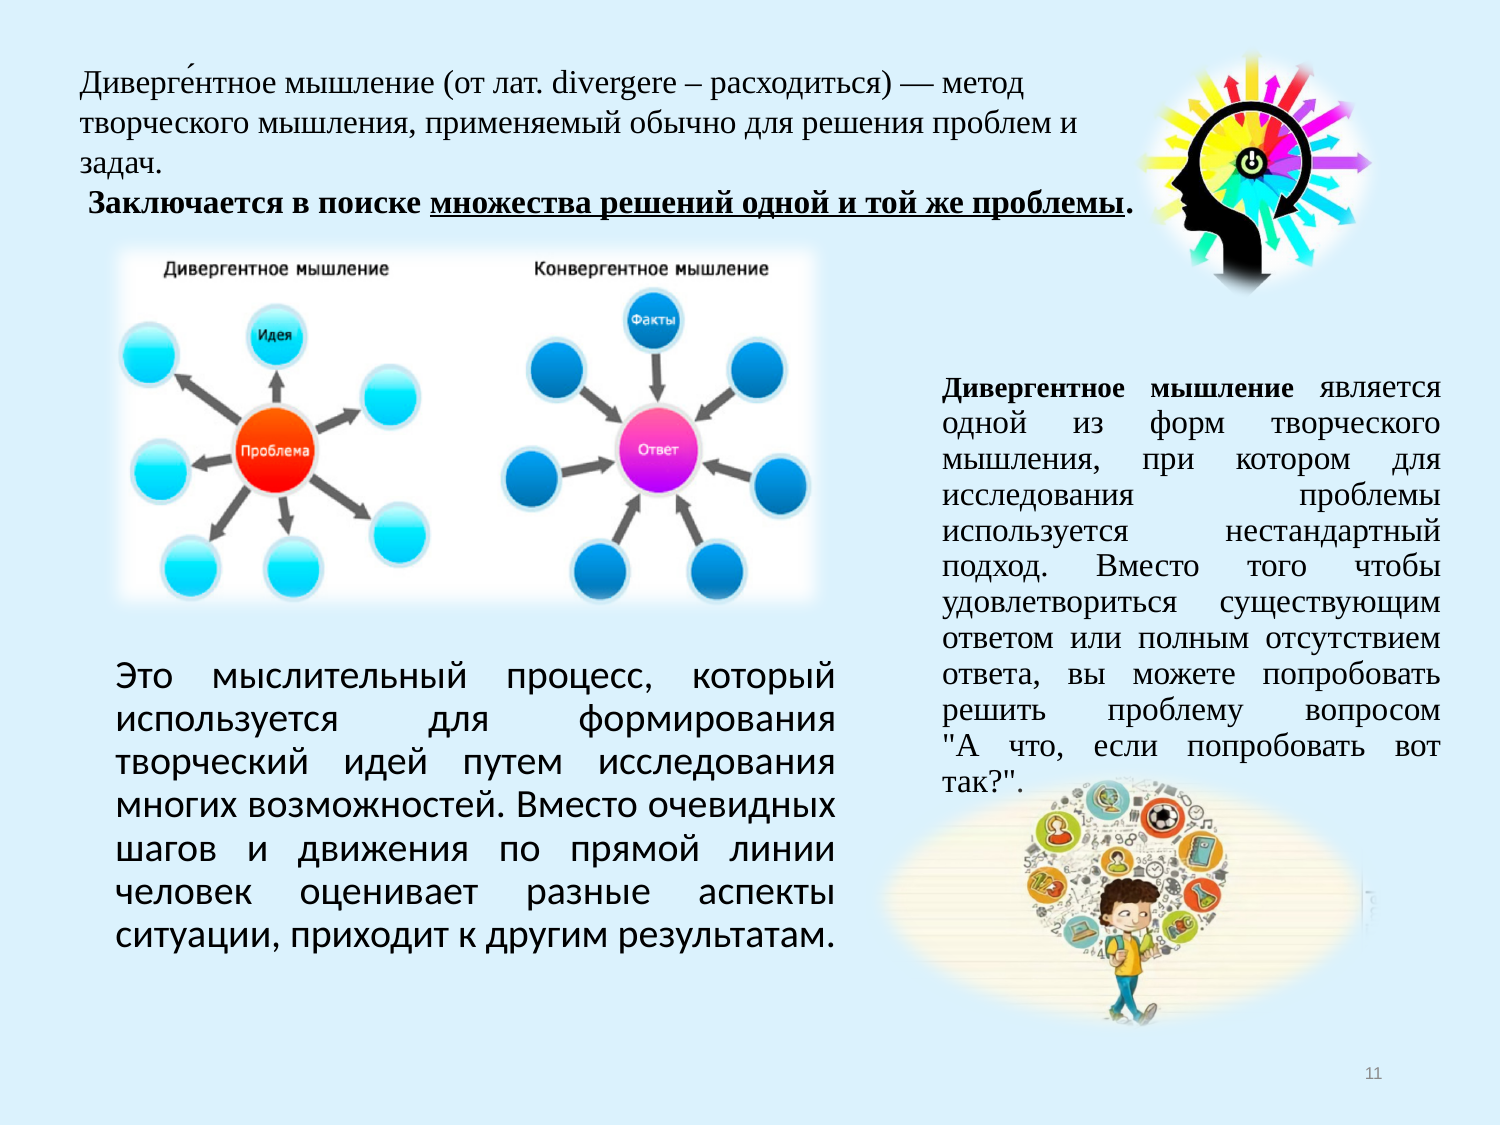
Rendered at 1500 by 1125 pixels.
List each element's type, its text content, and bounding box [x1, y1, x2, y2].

text_box Диверге́нтное мышление (от лат. divergere – расходиться) — метод творческого мышления, применяемый обычно для решения проблем и задач. Заключается в поиске множества решений одной и той же проблемы. [64, 52, 1127, 268]
slide_number 11 [1060, 1042, 1398, 1103]
picture [100, 231, 833, 620]
title Дивергентное мышление является одной из форм творческого мышления, при котором для исследования проблемы используется нестандартный подход. Вместо того чтобы удовлетвориться существующим ответом или полным отсутствием ответа, вы можете попробовать решить проблему вопросом "А что, если попробовать вот так?". [927, 270, 1457, 974]
picture [1127, 42, 1388, 302]
list Это мыслительный процесс, который используется для формирования творческий идей путем исследования многих возможностей. Вместо очевидных шагов и движения по прямой линии человек оценивает разные аспекты ситуации, приходит к другим результатам. [100, 408, 852, 1000]
picture [863, 763, 1383, 1038]
